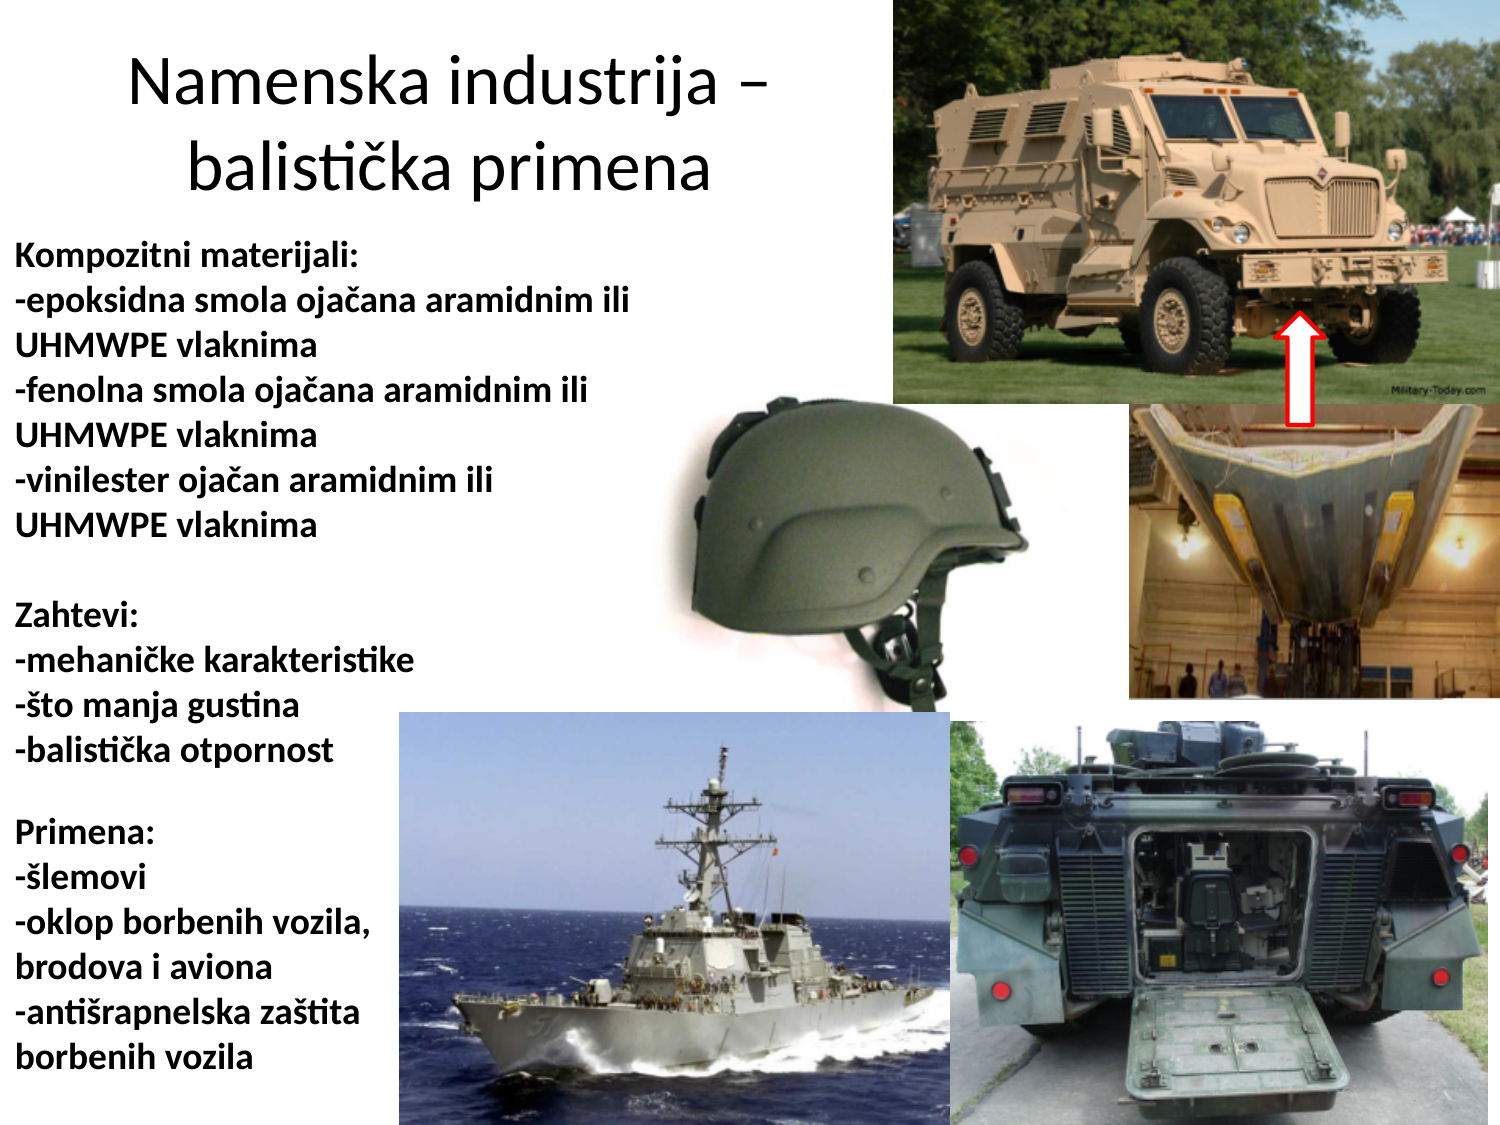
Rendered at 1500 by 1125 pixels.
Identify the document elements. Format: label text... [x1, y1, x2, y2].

picture [399, 0, 1500, 1125]
text_box Primena: -šlemovi -oklop borbenih vozila, brodova i aviona -antišrapnelska zaštita borbenih vozila [0, 799, 394, 1085]
title Namenska industrija – balistička primena [0, 24, 888, 213]
text_box Kompozitni materijali: -epoksidna smola ojačana aramidnim ili UHMWPE vlaknima -fenolna smola ojačana aramidnim ili UHMWPE vlaknima -vinilester ojačan aramidnim ili UHMWPE vlaknima Zahtevi: -mehaničke karakteristike -što manja gustina -balistička otpornost [0, 222, 650, 778]
